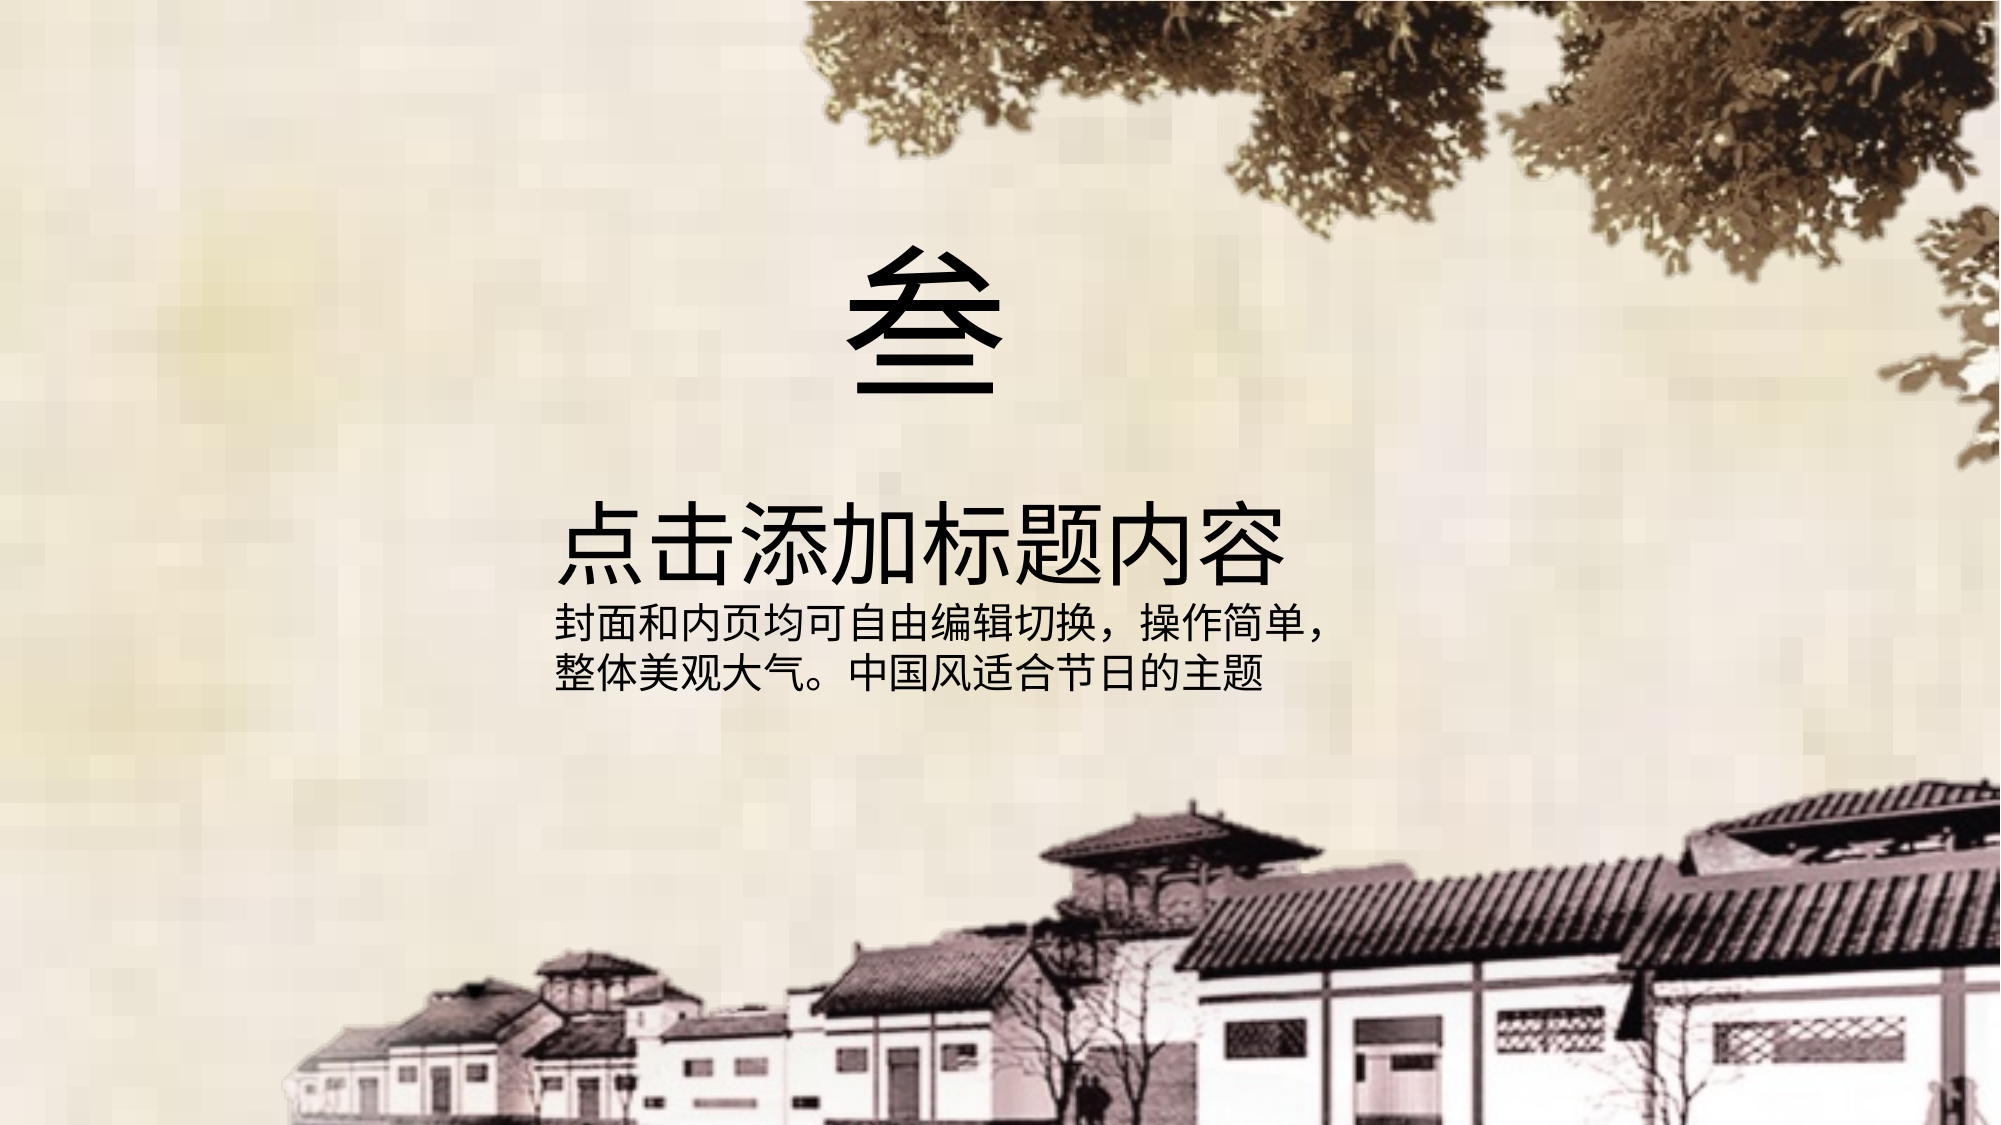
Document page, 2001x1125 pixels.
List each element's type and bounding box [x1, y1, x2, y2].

list [787, 0, 2000, 479]
picture [0, 0, 2000, 1125]
